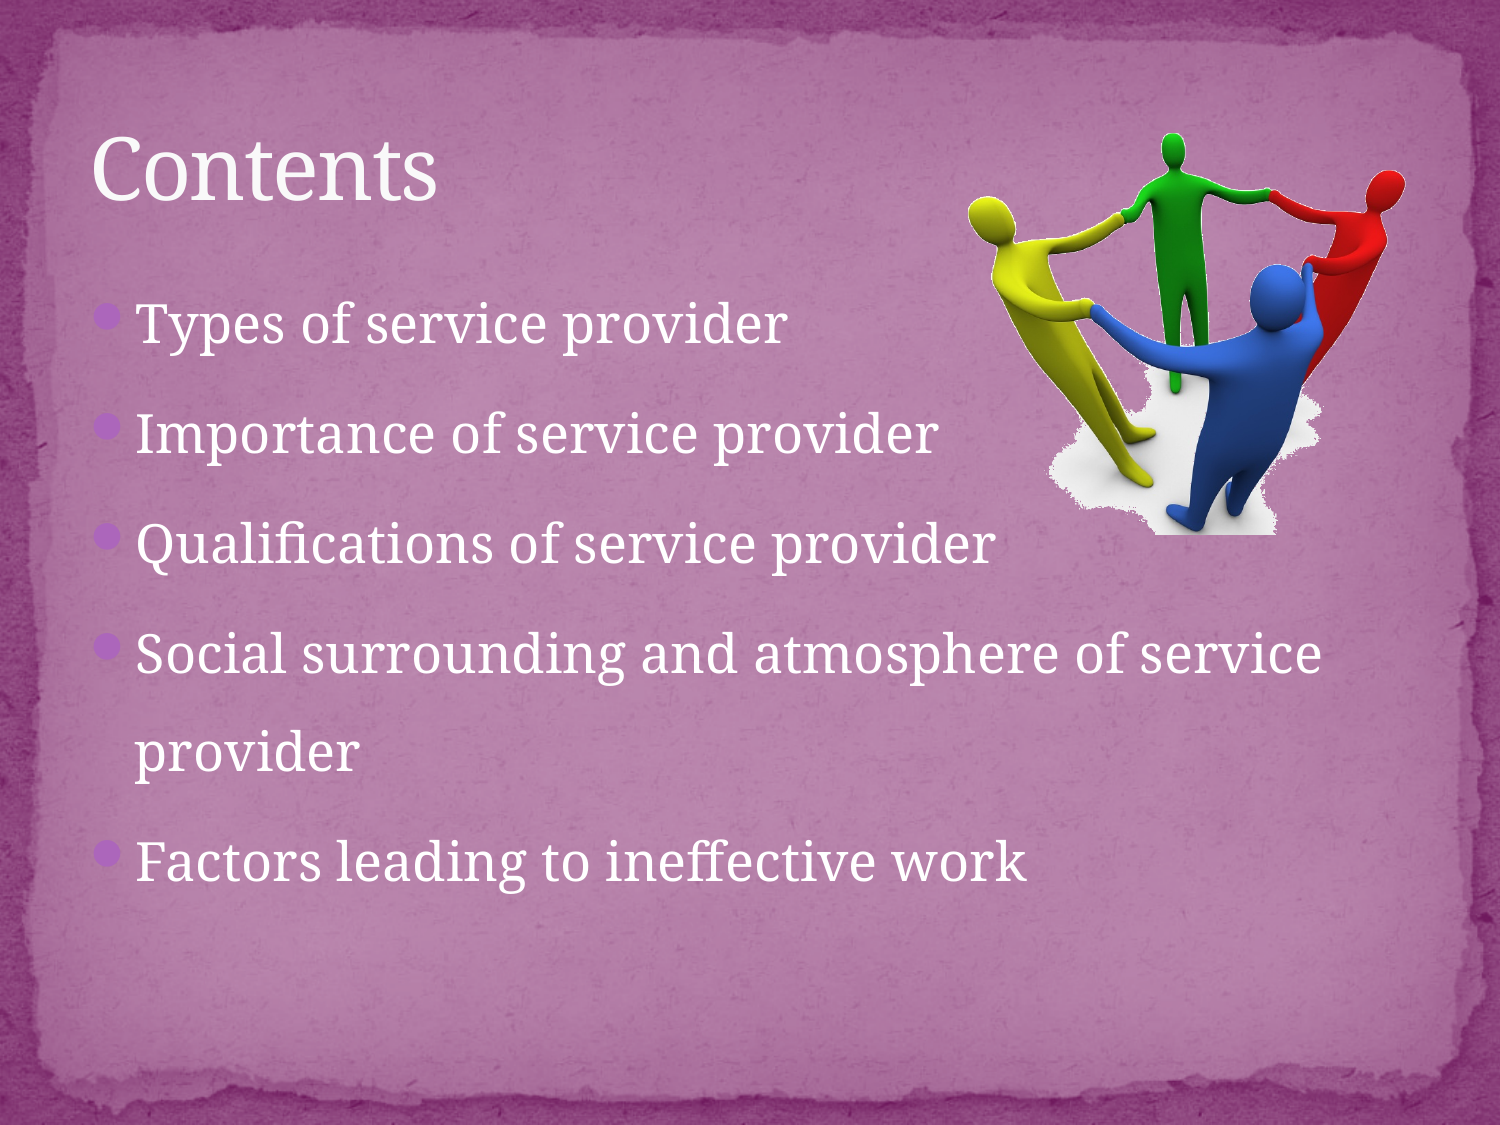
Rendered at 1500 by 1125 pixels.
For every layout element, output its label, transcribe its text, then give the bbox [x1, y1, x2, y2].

list Types of service provider Importance of service provider Qualifications of service provider Social surrounding and atmosphere of service provider Factors leading to ineffective work [75, 249, 1425, 1000]
title Contents [74, 24, 1425, 225]
picture [915, 125, 1461, 535]
